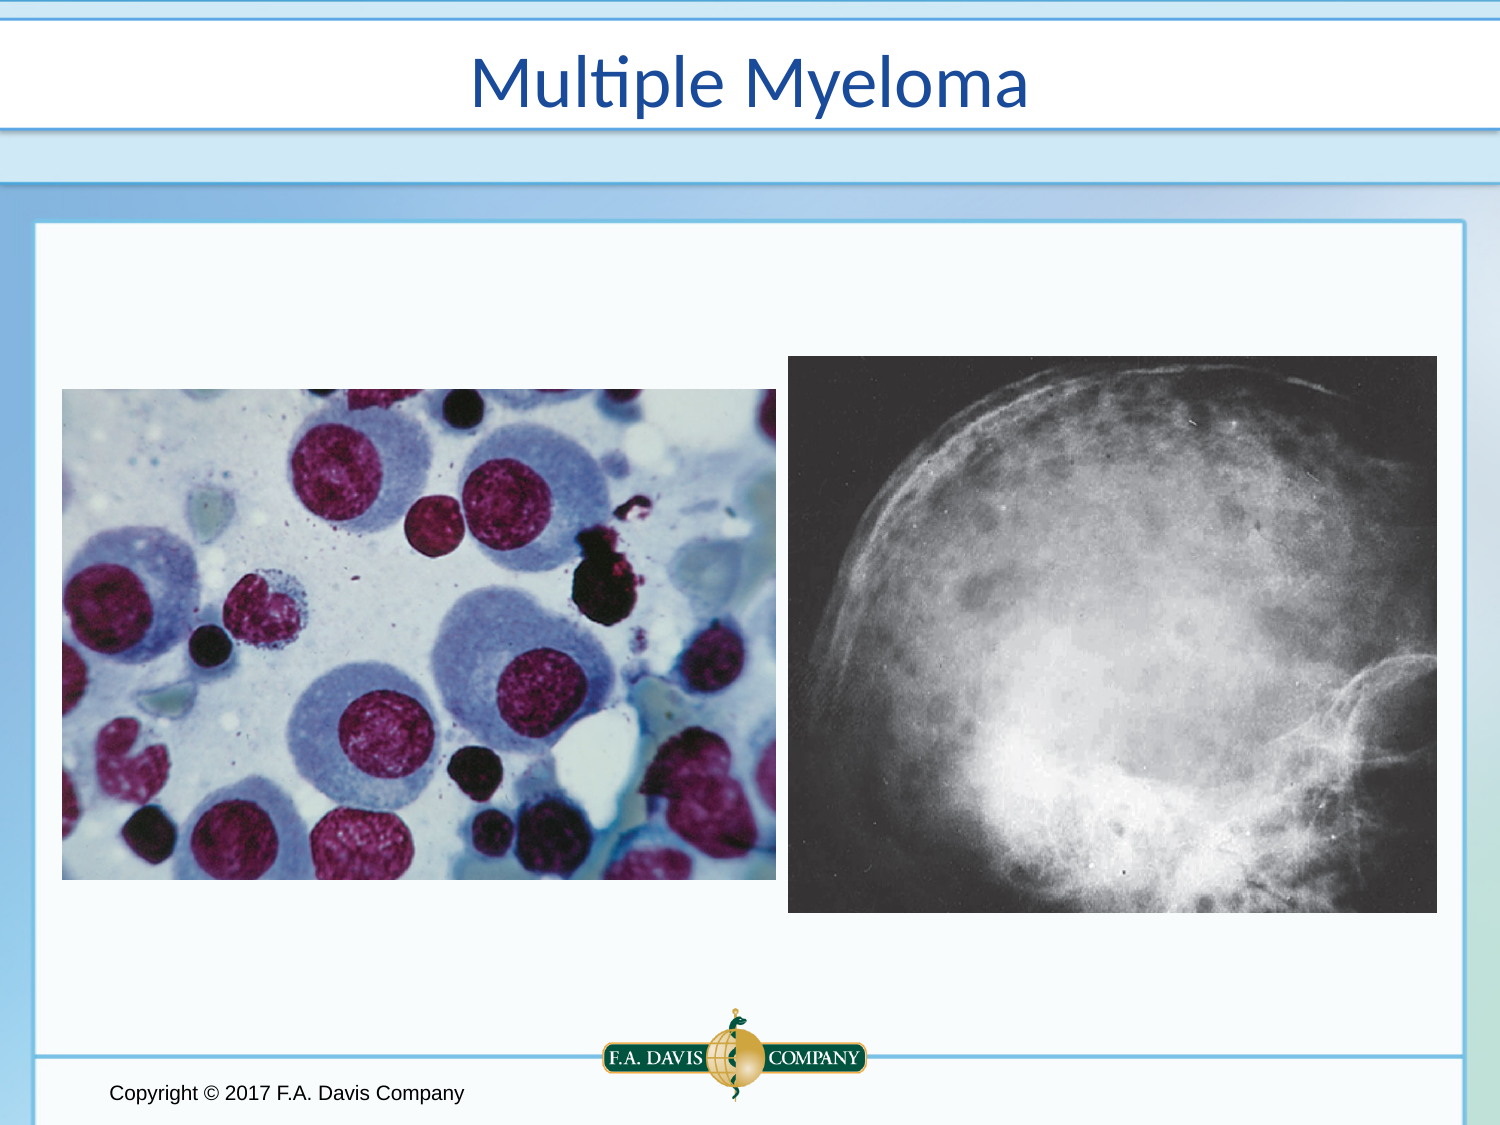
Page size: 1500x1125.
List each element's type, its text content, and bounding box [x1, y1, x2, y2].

picture [0, 135, 1500, 1125]
picture [0, 0, 1500, 21]
title Multiple Myeloma [0, 21, 1500, 135]
